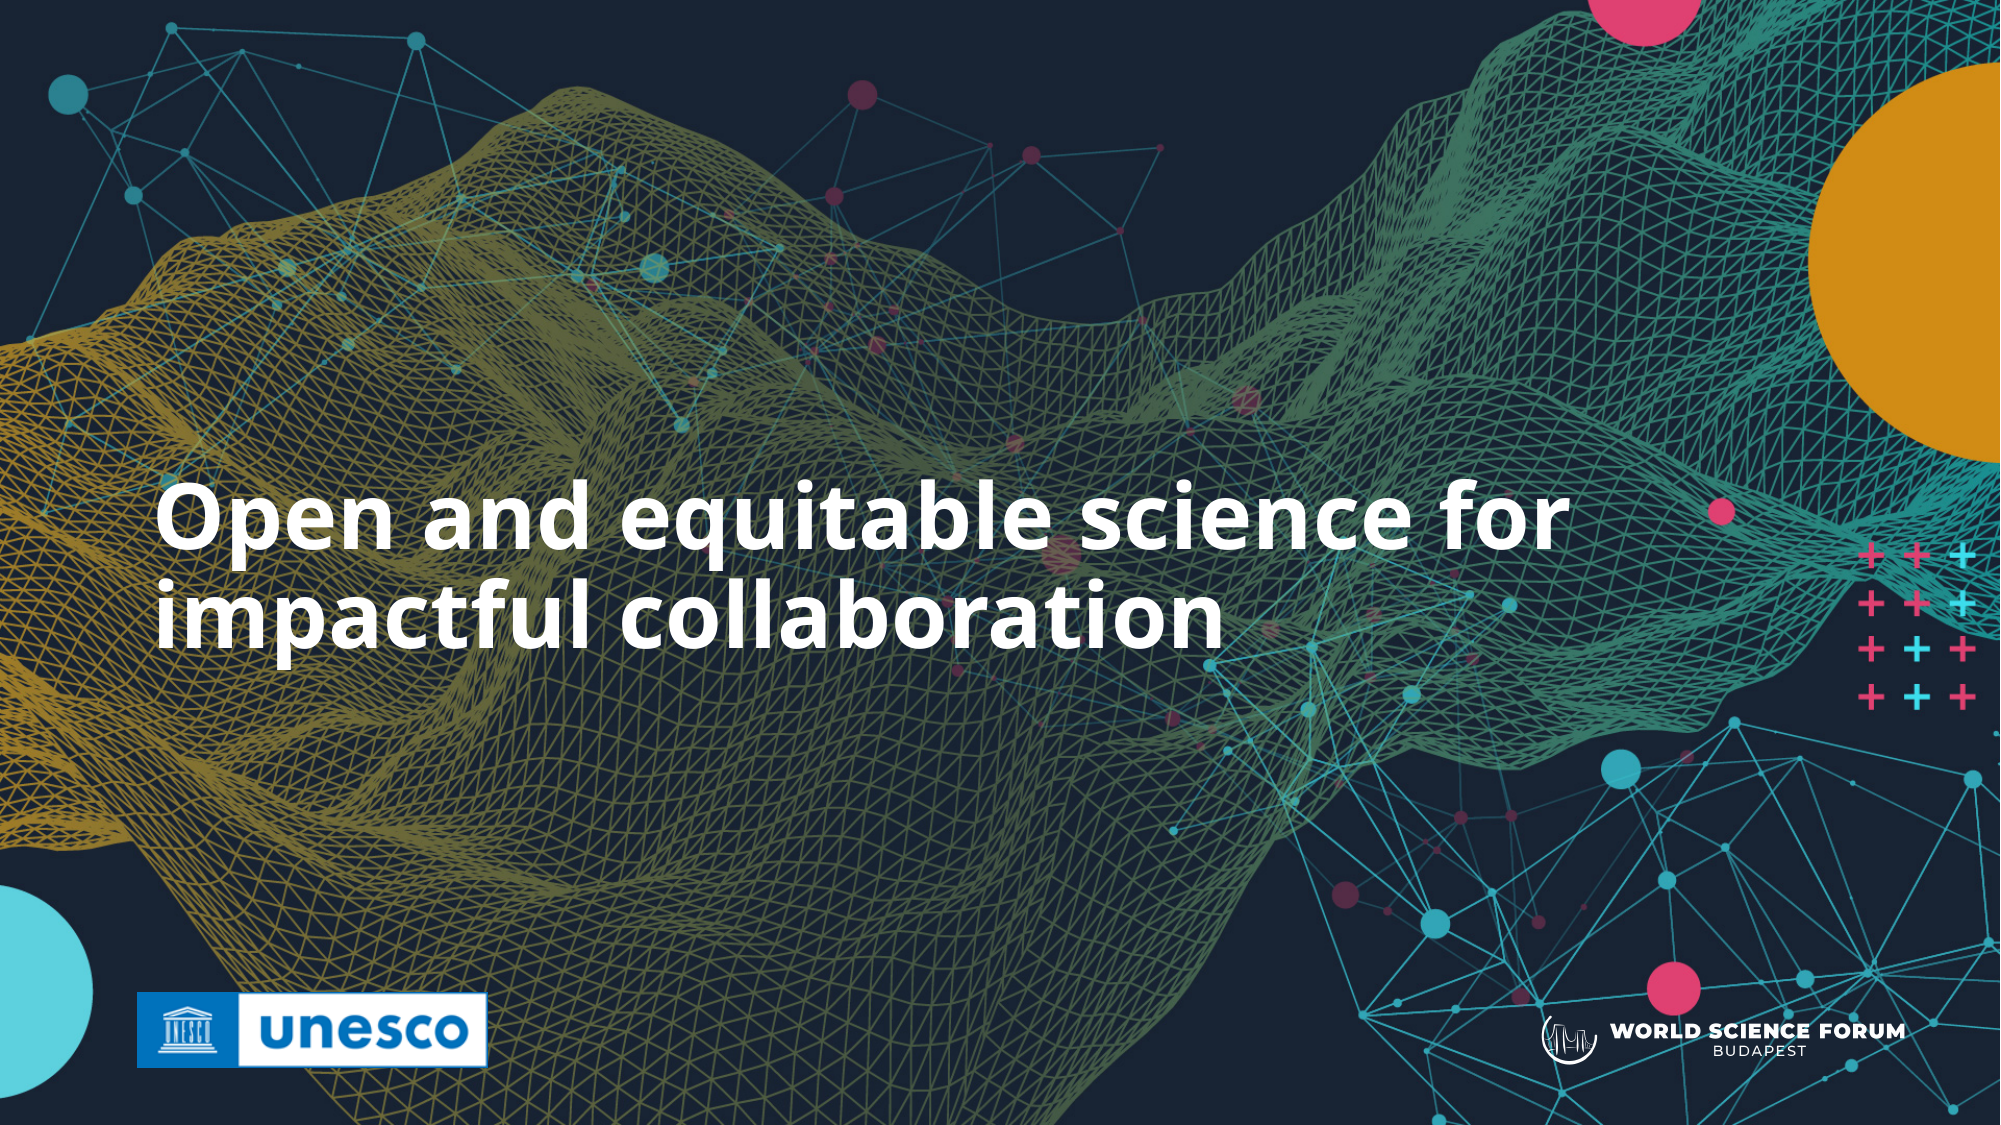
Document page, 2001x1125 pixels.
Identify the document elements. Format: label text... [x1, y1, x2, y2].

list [136, 992, 488, 1069]
picture [0, 0, 2000, 1125]
title Open and equitable science for impactful collaboration [137, 463, 1863, 581]
